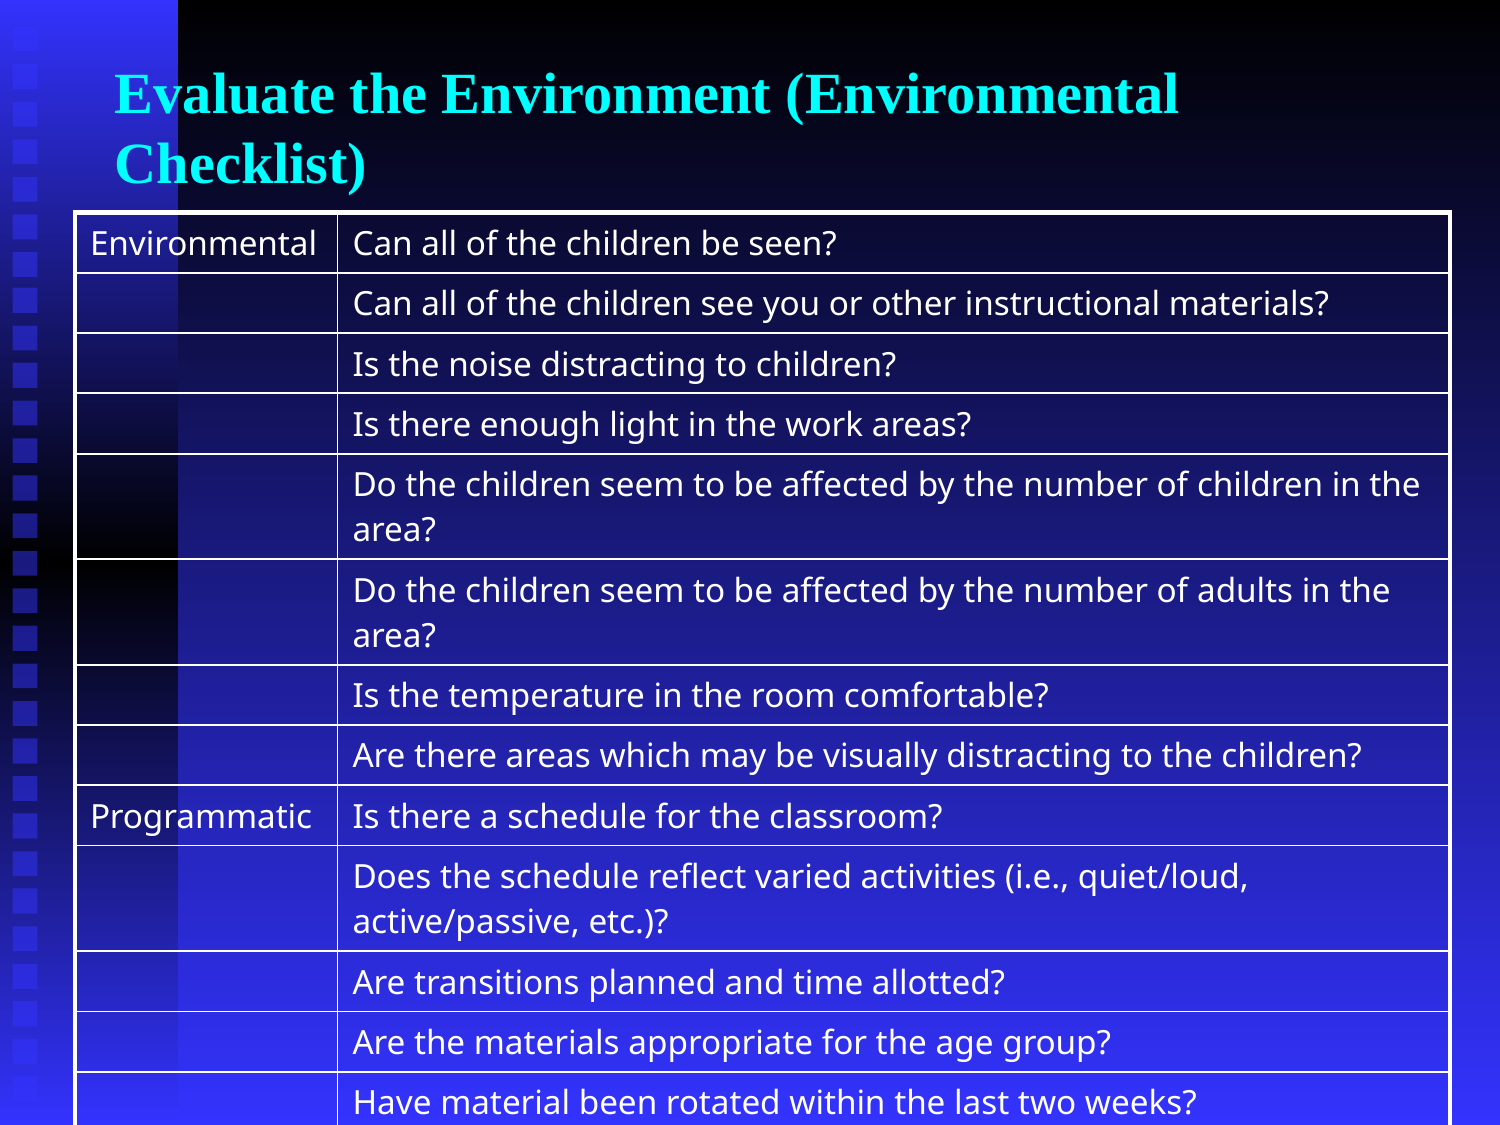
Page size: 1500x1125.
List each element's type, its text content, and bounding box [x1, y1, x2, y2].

table_cell Programmatic [77, 786, 337, 845]
title Evaluate the Environment (Environmental Checklist) [99, 49, 1376, 201]
table_cell Does the schedule reflect varied activities (i.e., quiet/loud, active/passive, etc.)? [338, 846, 1448, 950]
table_cell Can all of the children see you or other instructional materials? [338, 274, 1448, 332]
table_cell [77, 846, 337, 950]
table_cell Have material been rotated within the last two weeks? [338, 1073, 1448, 1125]
table_header Can all of the children be seen? [338, 215, 1448, 272]
table_cell Is there enough light in the work areas? [338, 394, 1448, 453]
table_cell Is the noise distracting to children? [338, 334, 1448, 392]
table_cell [77, 560, 337, 664]
table_cell [77, 1012, 337, 1071]
table_cell Are transitions planned and time allotted? [338, 952, 1448, 1011]
table_cell [77, 952, 337, 1011]
table_cell [77, 334, 337, 392]
table_header Environmental [77, 215, 337, 272]
table_cell [77, 726, 337, 784]
table_cell [77, 1073, 337, 1125]
table_cell [77, 274, 337, 332]
table_cell [77, 455, 337, 558]
table_cell Are the materials appropriate for the age group? [338, 1012, 1448, 1071]
table_cell Is the temperature in the room comfortable? [338, 666, 1448, 724]
table_cell Are there areas which may be visually distracting to the children? [338, 726, 1448, 784]
table_cell [77, 666, 337, 724]
table_cell Is there a schedule for the classroom? [338, 786, 1448, 845]
table_cell Do the children seem to be affected by the number of children in the area? [338, 455, 1448, 558]
table_cell Do the children seem to be affected by the number of adults in the area? [338, 560, 1448, 664]
table_cell [77, 394, 337, 453]
